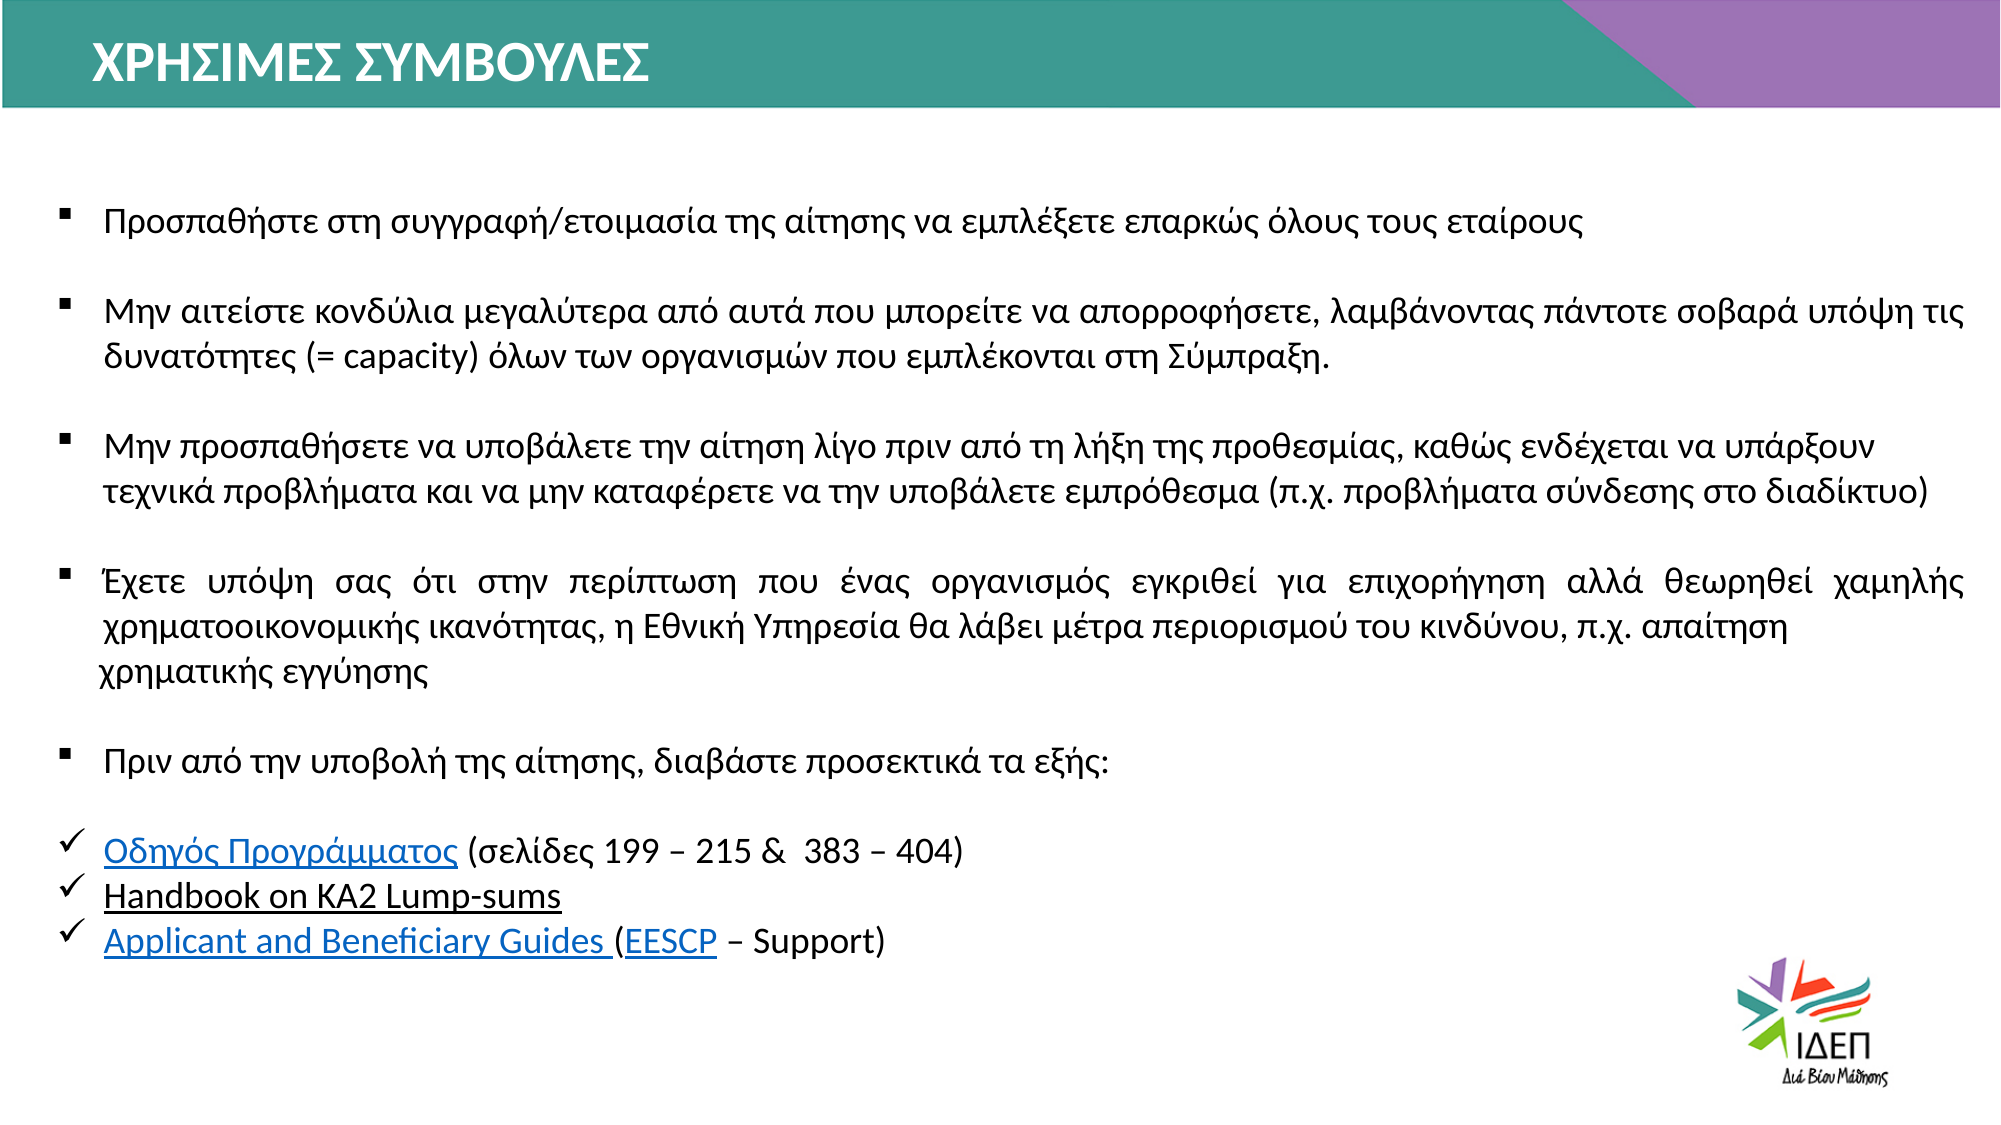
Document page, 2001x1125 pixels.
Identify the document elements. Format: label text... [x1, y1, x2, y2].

picture [0, 0, 2001, 1125]
text_box ΧΡΗΣΙΜΕΣ ΣΥΜΒΟΥΛΕΣ [0, 16, 1183, 101]
text_box Προσπαθήστε στη συγγραφή/ετοιμασία της αίτησης να εμπλέξετε επαρκώς όλους τους εταίρους Μην αιτείστε κονδύλια μεγαλύτερα από αυτά που μπορείτε να απορροφήσετε, λαμβάνοντας πάντοτε σοβαρά υπόψη τις δυνατότητες (= capacity) όλων των οργανισμών που εμπλέκονται στη Σύμπραξη. Μην προσπαθήσετε να υποβάλετε την αίτηση λίγο πριν από τη λήξη της προθεσμίας, καθώς ενδέχεται να υπάρξουν τεχνικά προβλήματα και να μην καταφέρετε να την υποβάλετε εμπρόθεσμα (π.χ. προβλήματα σύνδεσης στο διαδίκτυο) Έχετε υπόψη σας ότι στην περίπτωση που ένας οργανισμός εγκριθεί για επιχορήγηση αλλά θεωρηθεί χαμηλής χρηματοοικονομικής ικανότητας, η Εθνική Υπηρεσία θα λάβει μέτρα περιορισμού του κινδύνου, π.χ. απαίτηση χρηματικής εγγύησης Πριν από την υποβολή της αίτησης, διαβάστε προσεκτικά τα εξής: Οδηγός Προγράμματος (σελίδες 199 – 215 & 383 – 404) Handbook on KA2 Lump-sums Applicant and Beneficiary Guides (EESCP – Support) [41, 188, 1981, 1125]
